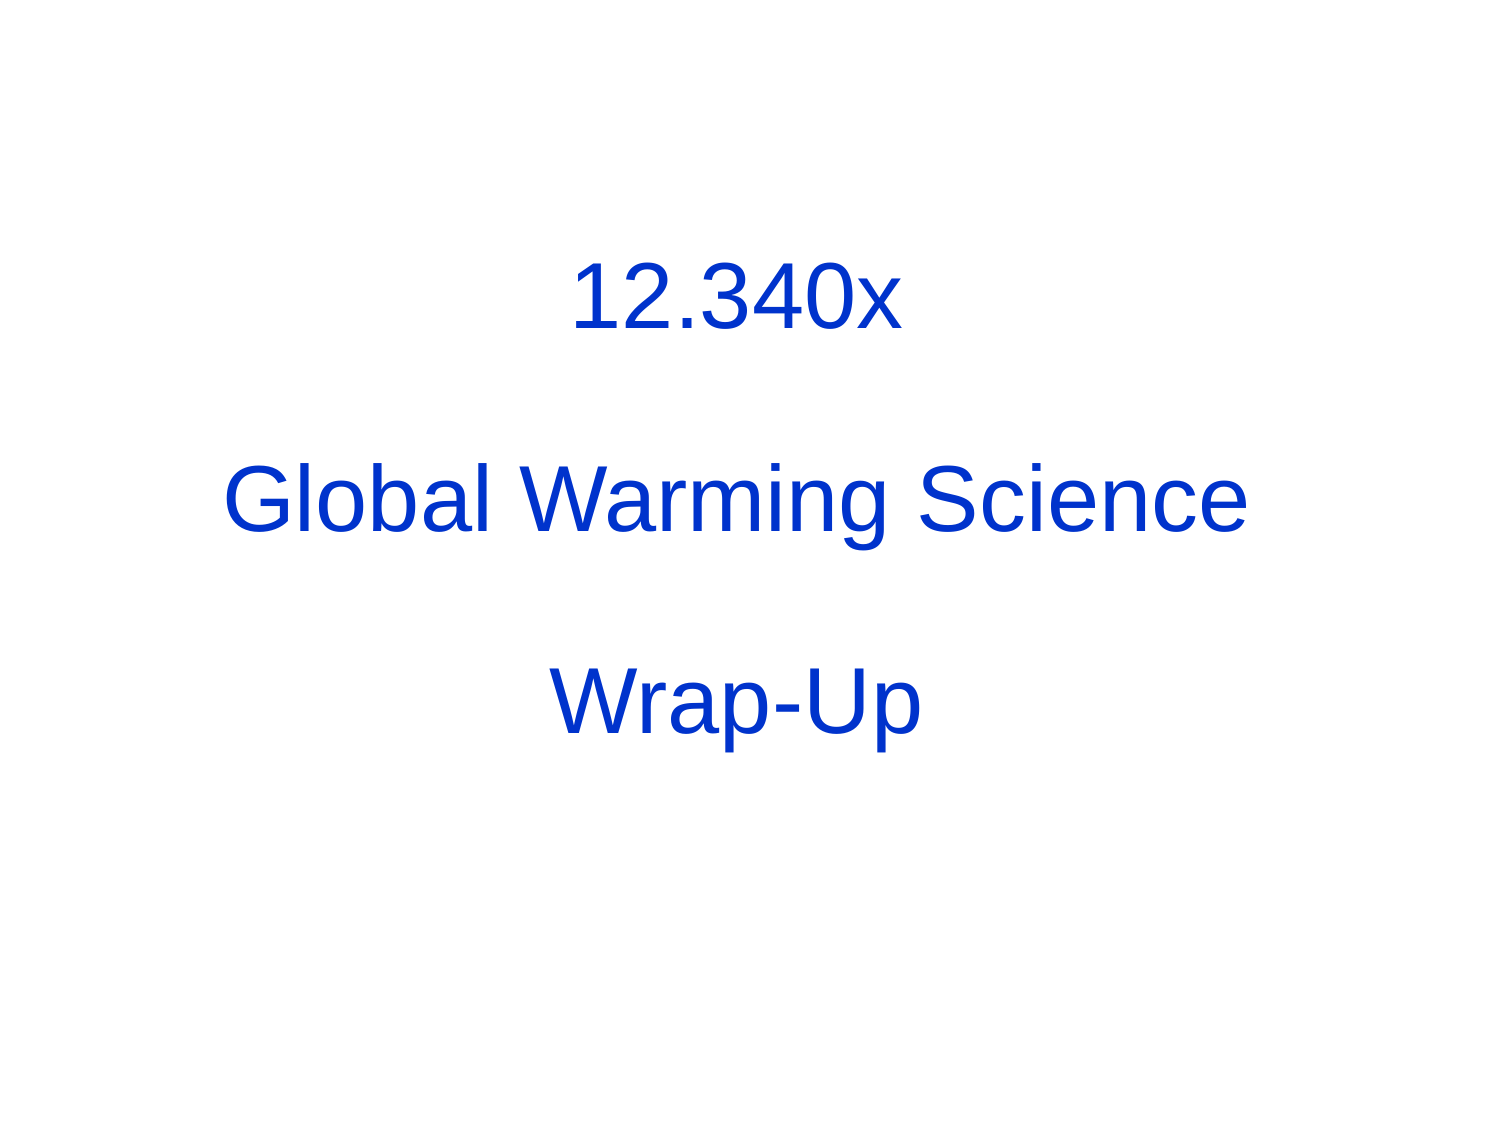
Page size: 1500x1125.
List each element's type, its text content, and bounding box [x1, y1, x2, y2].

title 12.340x Global Warming Science Wrap-Up [174, 194, 1300, 762]
